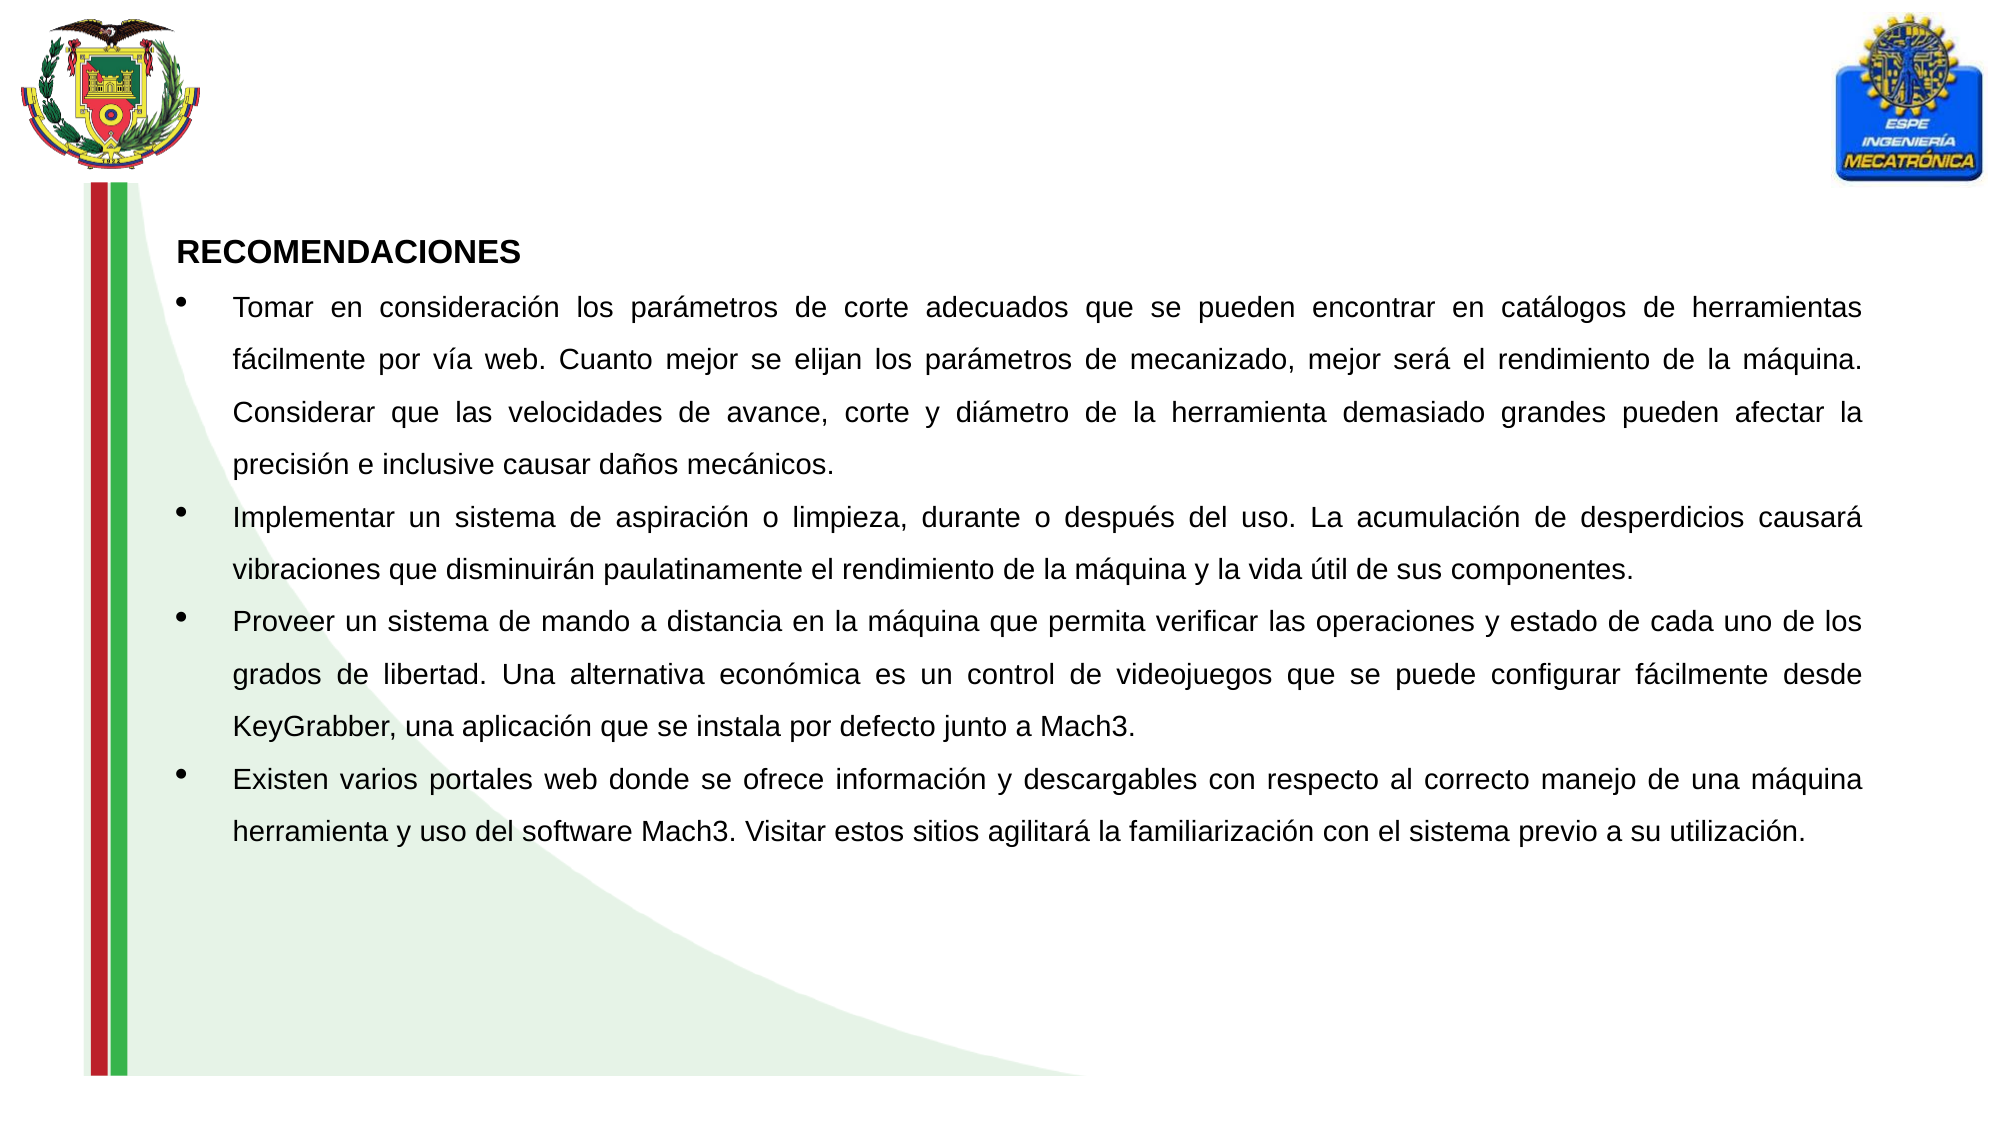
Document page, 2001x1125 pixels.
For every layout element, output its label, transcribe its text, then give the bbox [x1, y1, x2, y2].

picture [1831, 12, 1988, 188]
picture [0, 7, 1099, 1075]
text_box RECOMENDACIONES Tomar en consideración los parámetros de corte adecuados que se pueden encontrar en catálogos de herramientas fácilmente por vía web. Cuanto mejor se elijan los parámetros de mecanizado, mejor será el rendimiento de la máquina. Considerar que las velocidades de avance, corte y diámetro de la herramienta demasiado grandes pueden afectar la precisión e inclusive causar daños mecánicos. Implementar un sistema de aspiración o limpieza, durante o después del uso. La acumulación de desperdicios causará vibraciones que disminuirán paulatinamente el rendimiento de la máquina y la vida útil de sus componentes. Proveer un sistema de mando a distancia en la máquina que permita verificar las operaciones y estado de cada uno de los grados de libertad. Una alternativa económica es un control de videojuegos que se puede configurar fácilmente desde KeyGrabber, una aplicación que se instala por defecto junto a Mach3. Existen varios portales web donde se ofrece información y descargables con respecto al correcto manejo de una máquina herramienta y uso del software Mach3. Visitar estos sitios agilitará la familiarización con el sistema previo a su utilización. [161, 203, 1880, 855]
